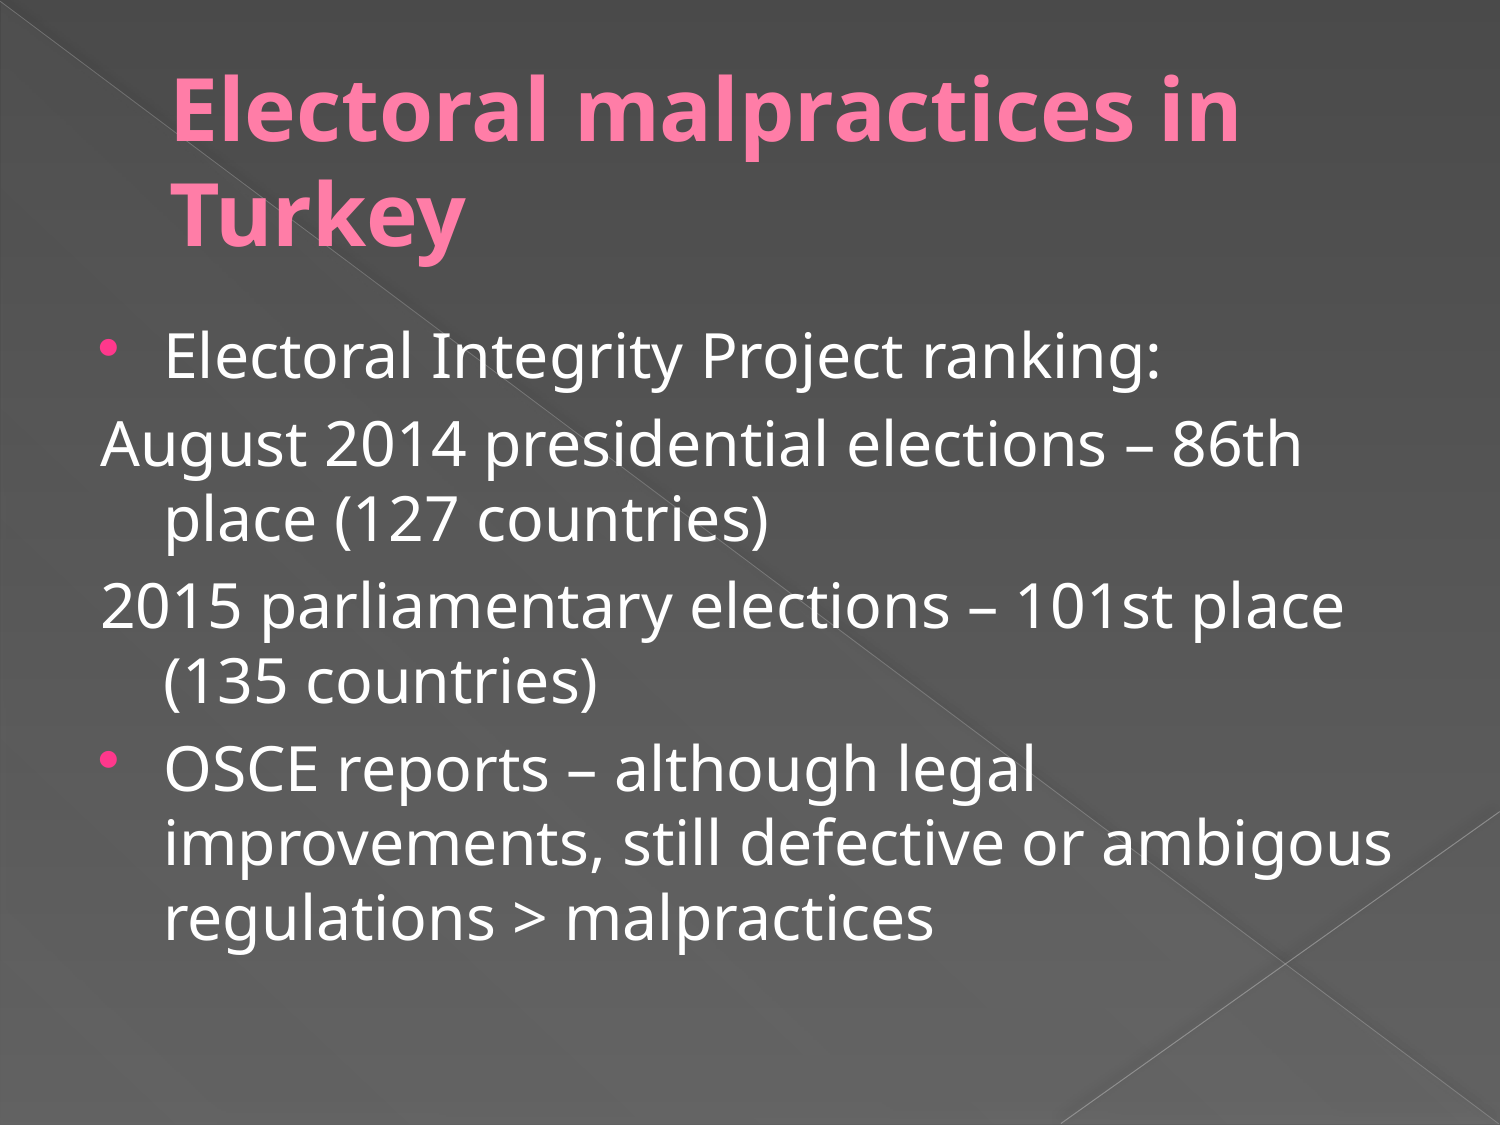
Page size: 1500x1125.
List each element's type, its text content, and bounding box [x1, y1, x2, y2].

list Electoral Integrity Project ranking: August 2014 presidential elections – 86th place (127 countries) 2015 parliamentary elections – 101st place (135 countries) OSCE reports – although legal improvements, still defective or ambigous regulations > malpractices [75, 308, 1425, 1059]
title Electoral malpractices in Turkey [75, 43, 1425, 274]
